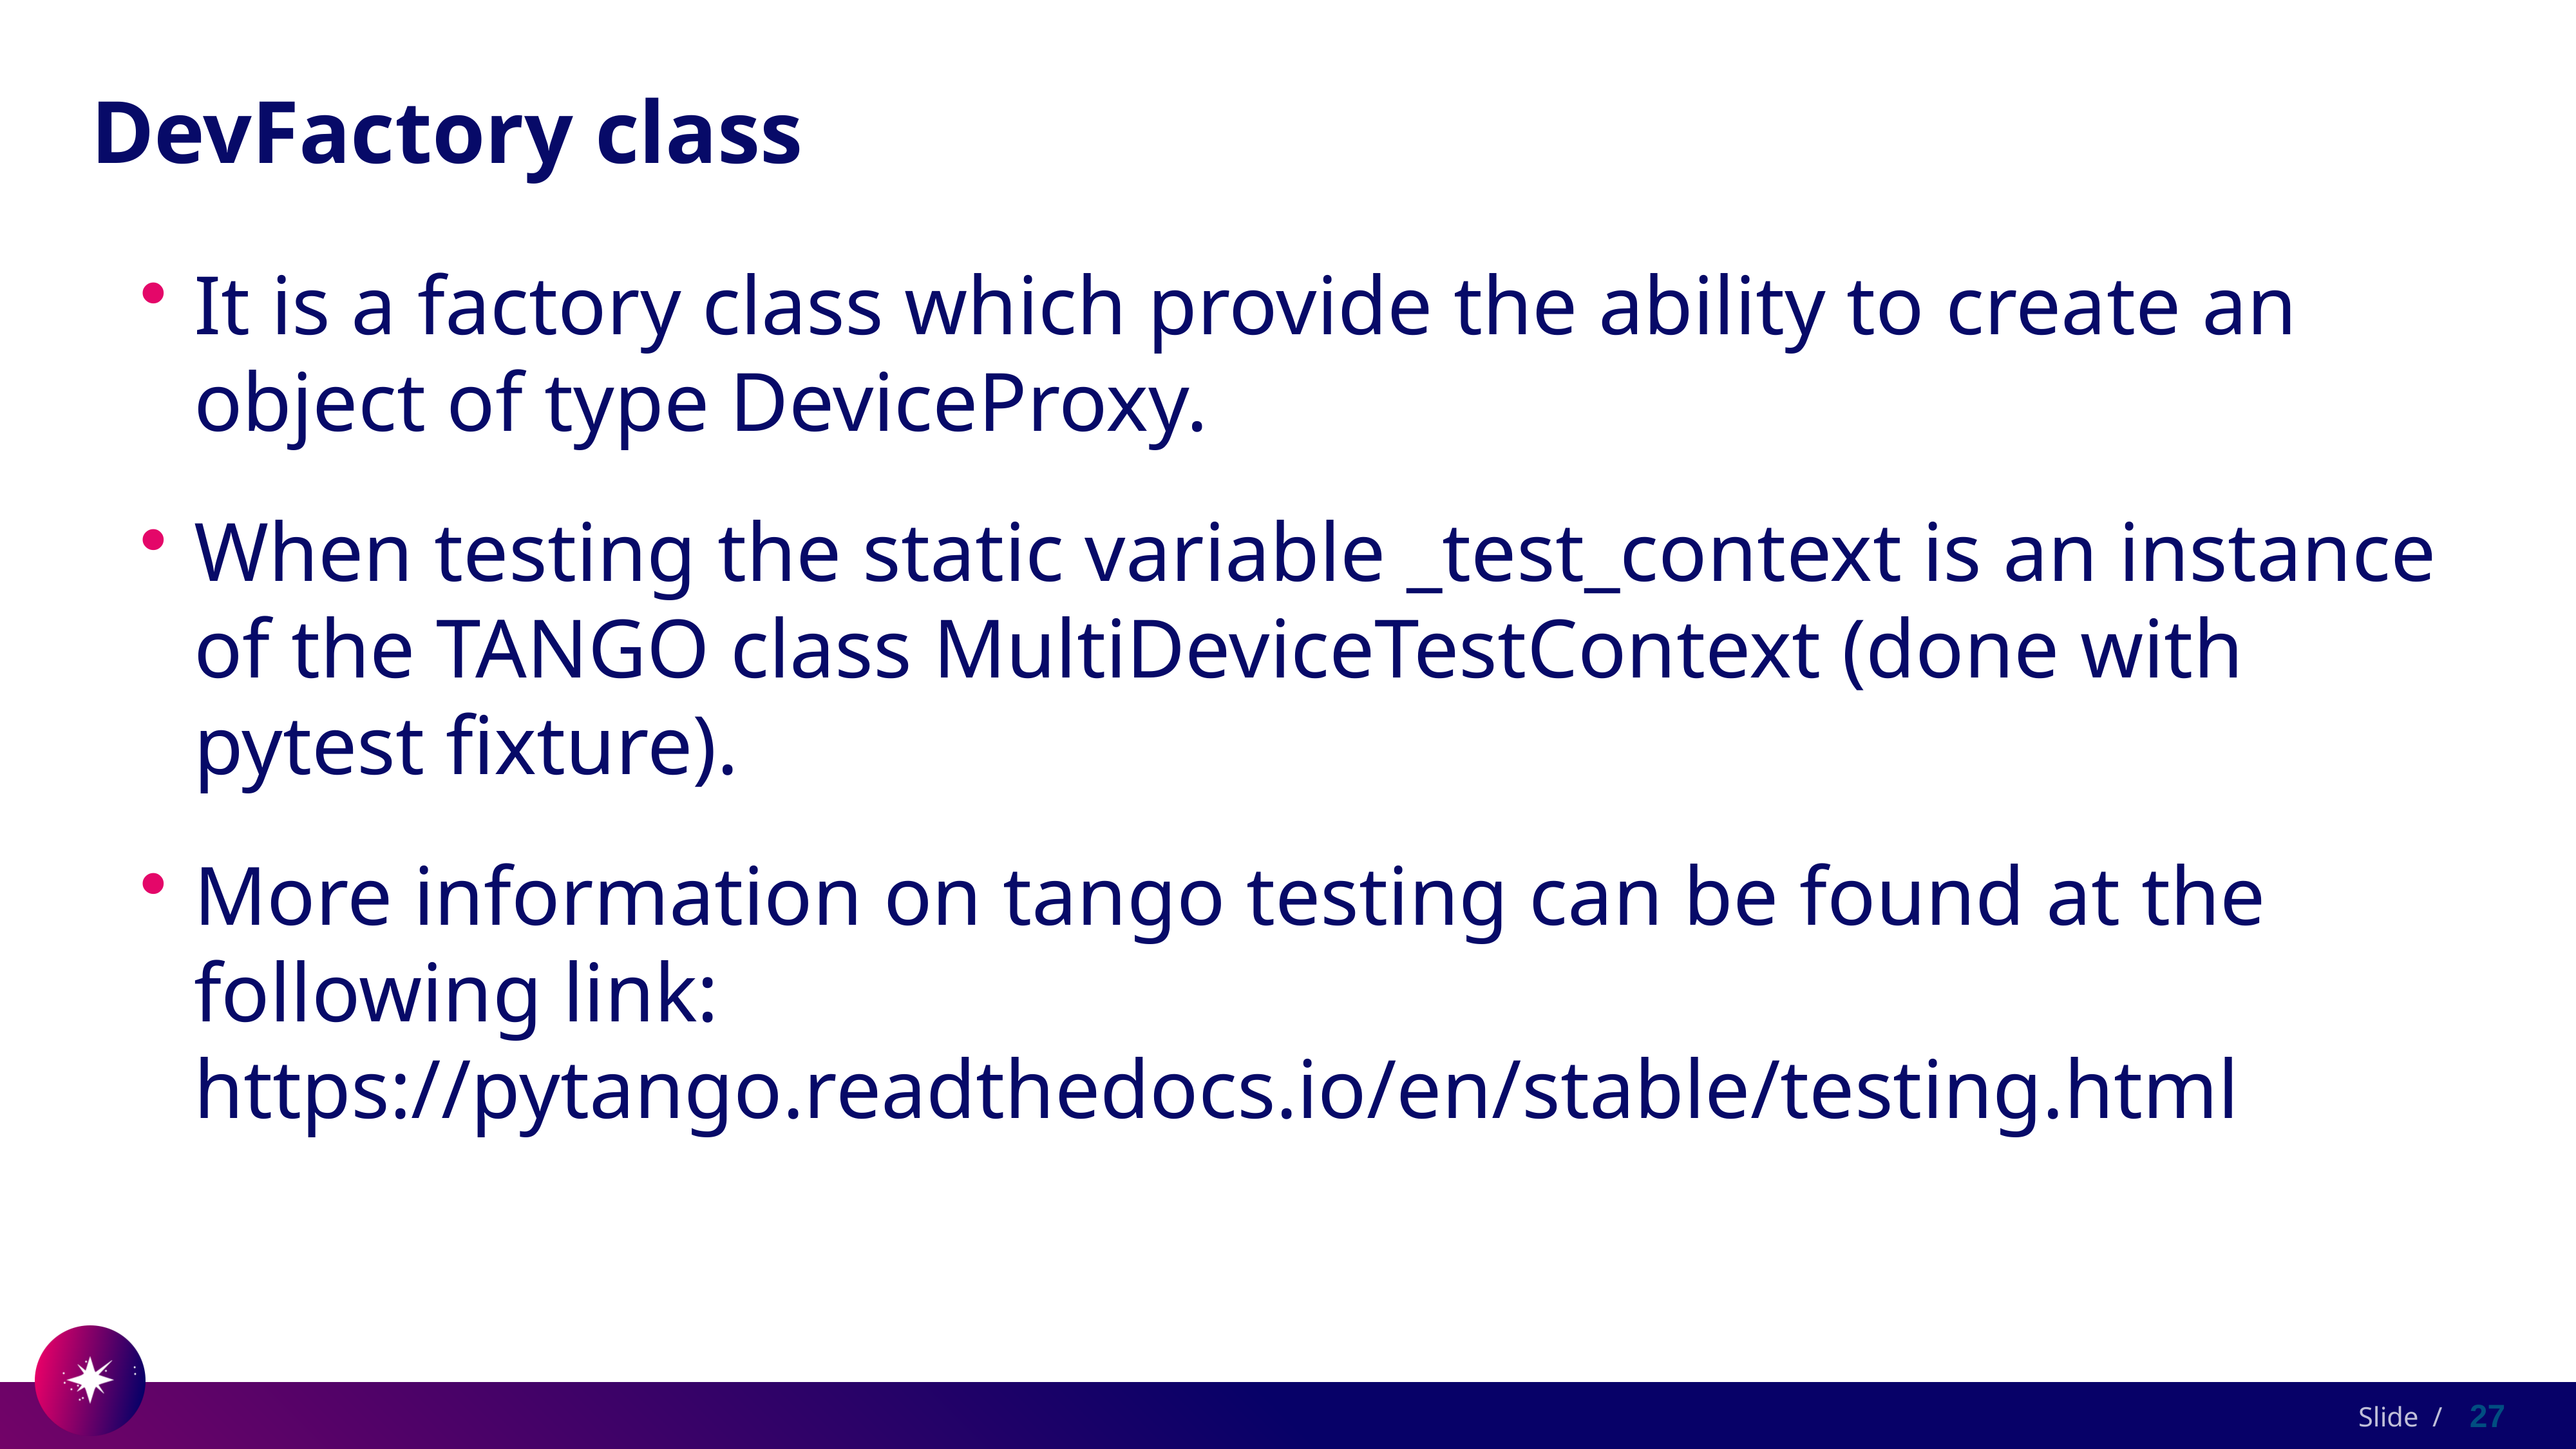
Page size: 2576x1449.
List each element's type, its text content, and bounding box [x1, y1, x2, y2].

slide_number 27 [2385, 1376, 2516, 1449]
list It is a factory class which provide the ability to create an object of type DeviceProxy. When testing the static variable _test_context is an instance of the TANGO class MultiDeviceTestContext (done with pytest fixture). More information on tango testing can be found at the following link: https://pytango.readthedocs.io/en/stable/testing.html [80, 248, 2497, 1319]
picture [35, 1325, 146, 1436]
title DevFactory class [80, 72, 2497, 217]
